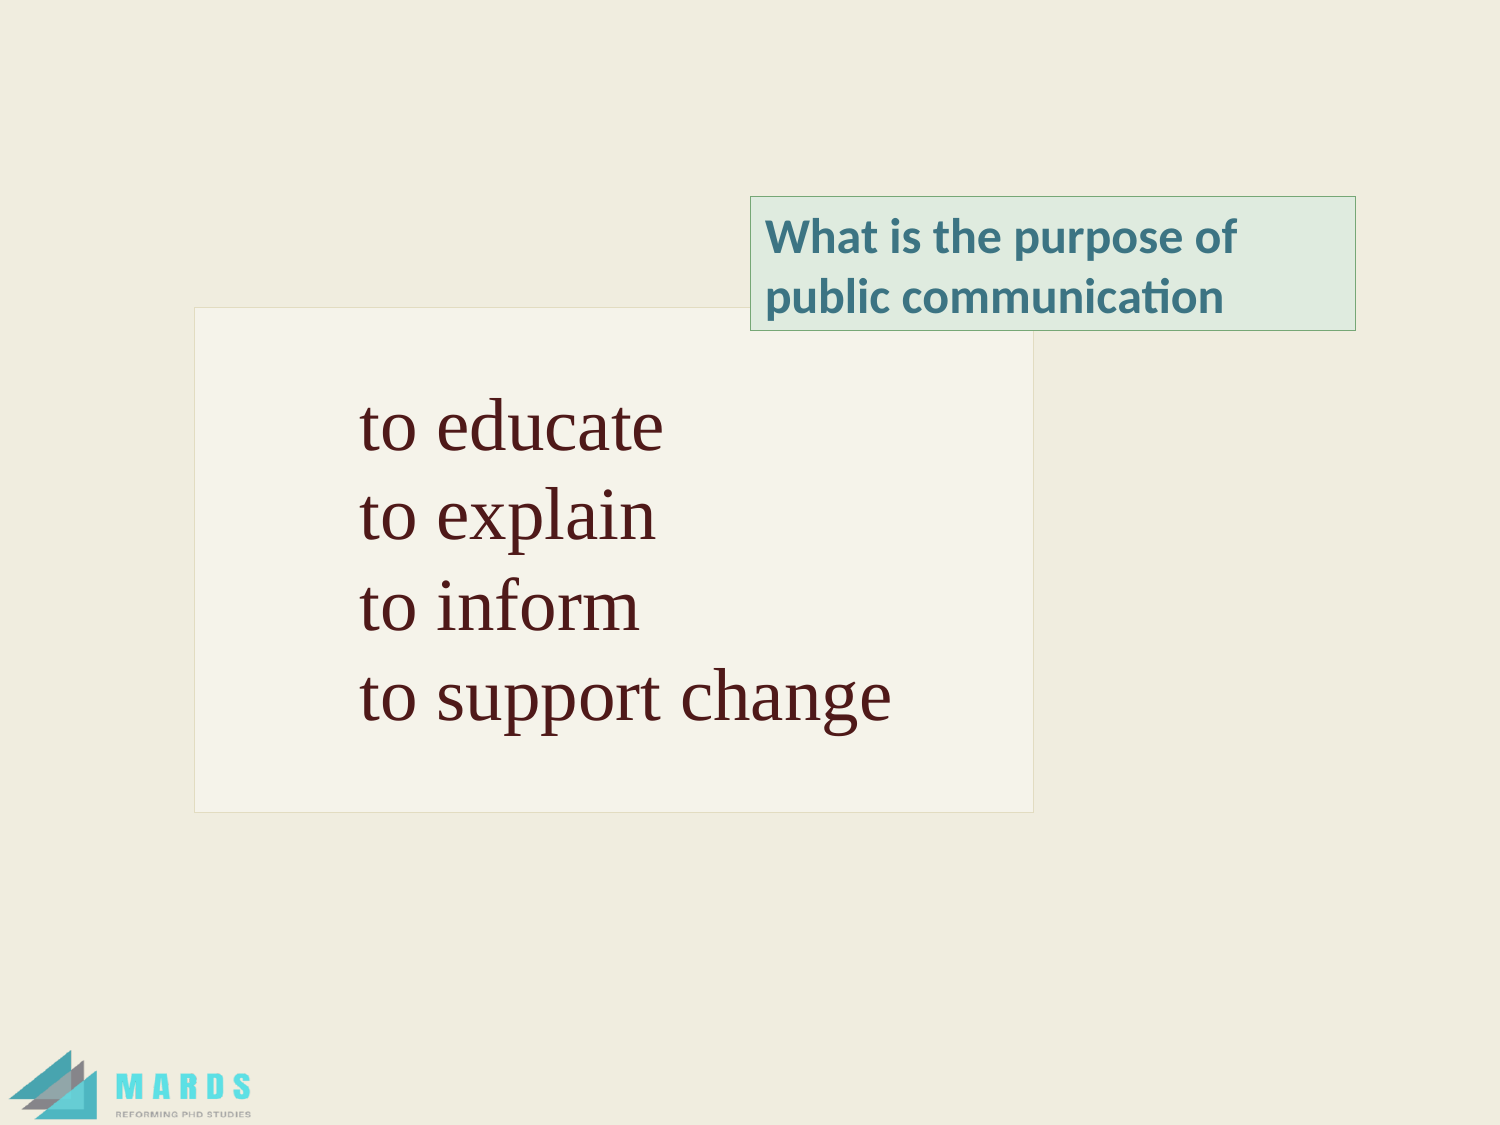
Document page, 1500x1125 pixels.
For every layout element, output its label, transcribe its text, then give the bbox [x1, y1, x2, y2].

picture [0, 1037, 261, 1121]
text_box to educate to explain to inform to support change [194, 307, 1034, 813]
text_box What is the purpose of public communication [750, 196, 1356, 331]
